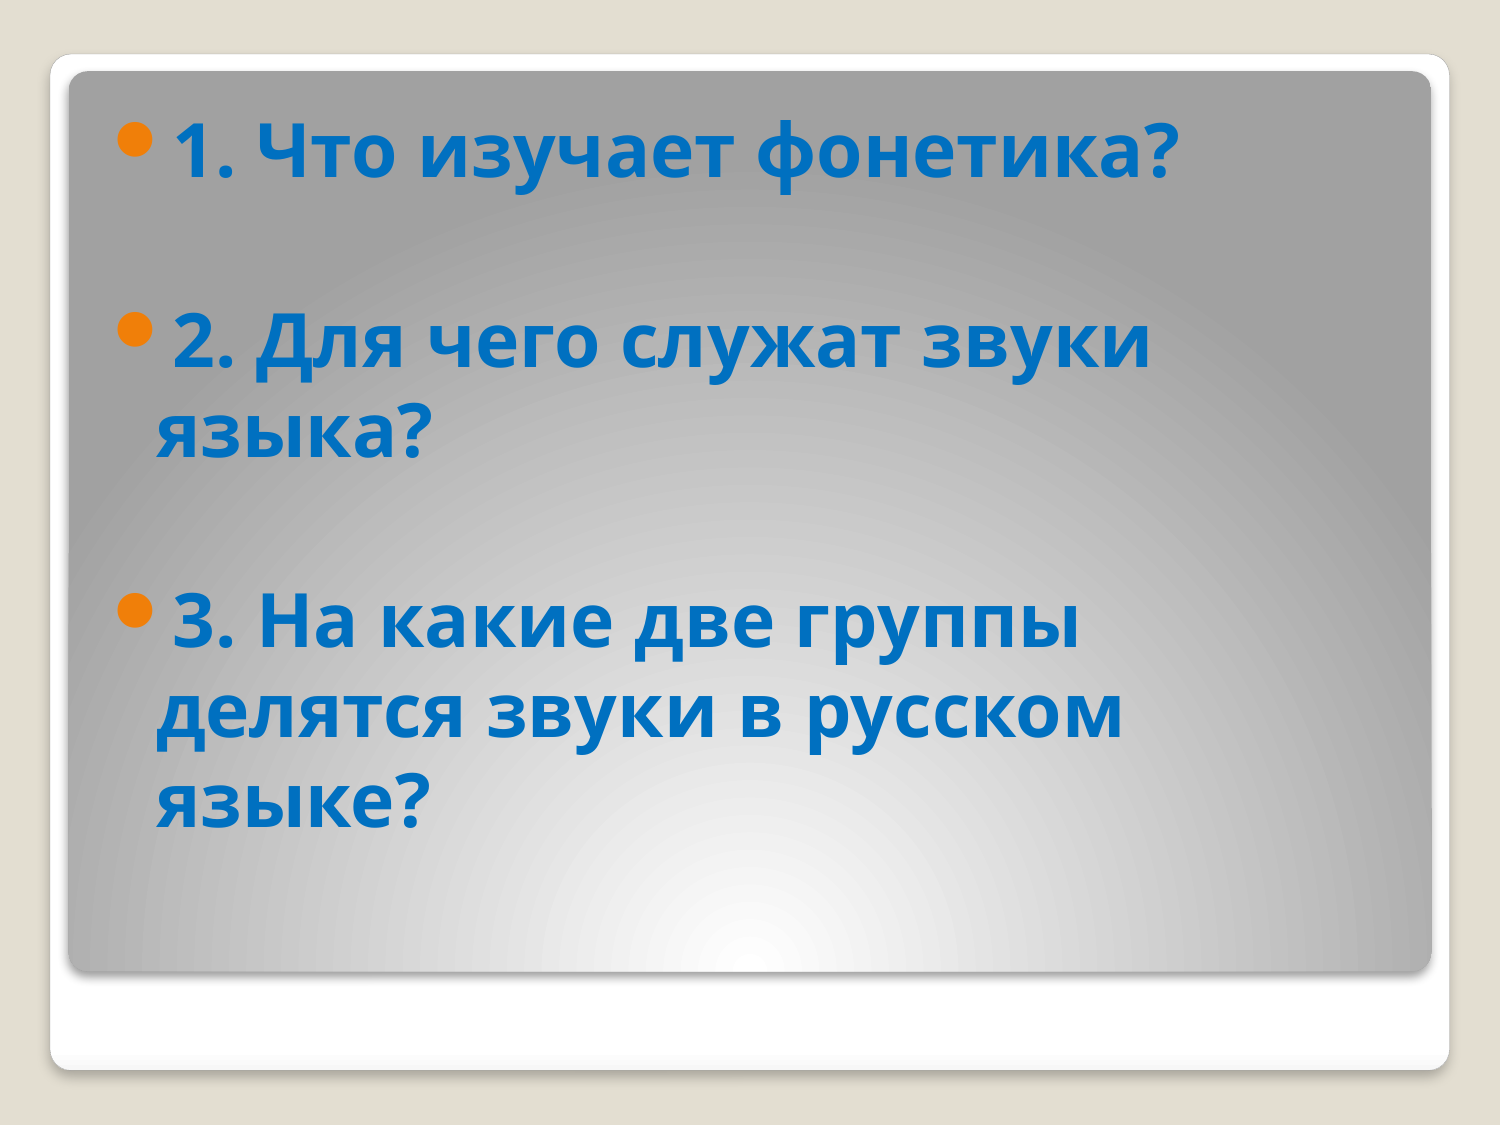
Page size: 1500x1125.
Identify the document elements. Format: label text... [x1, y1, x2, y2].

list 1. Что изучает фонетика? 2. Для чего служат звуки языка? 3. На какие две группы делятся звуки в русском языке? [82, 86, 1425, 938]
